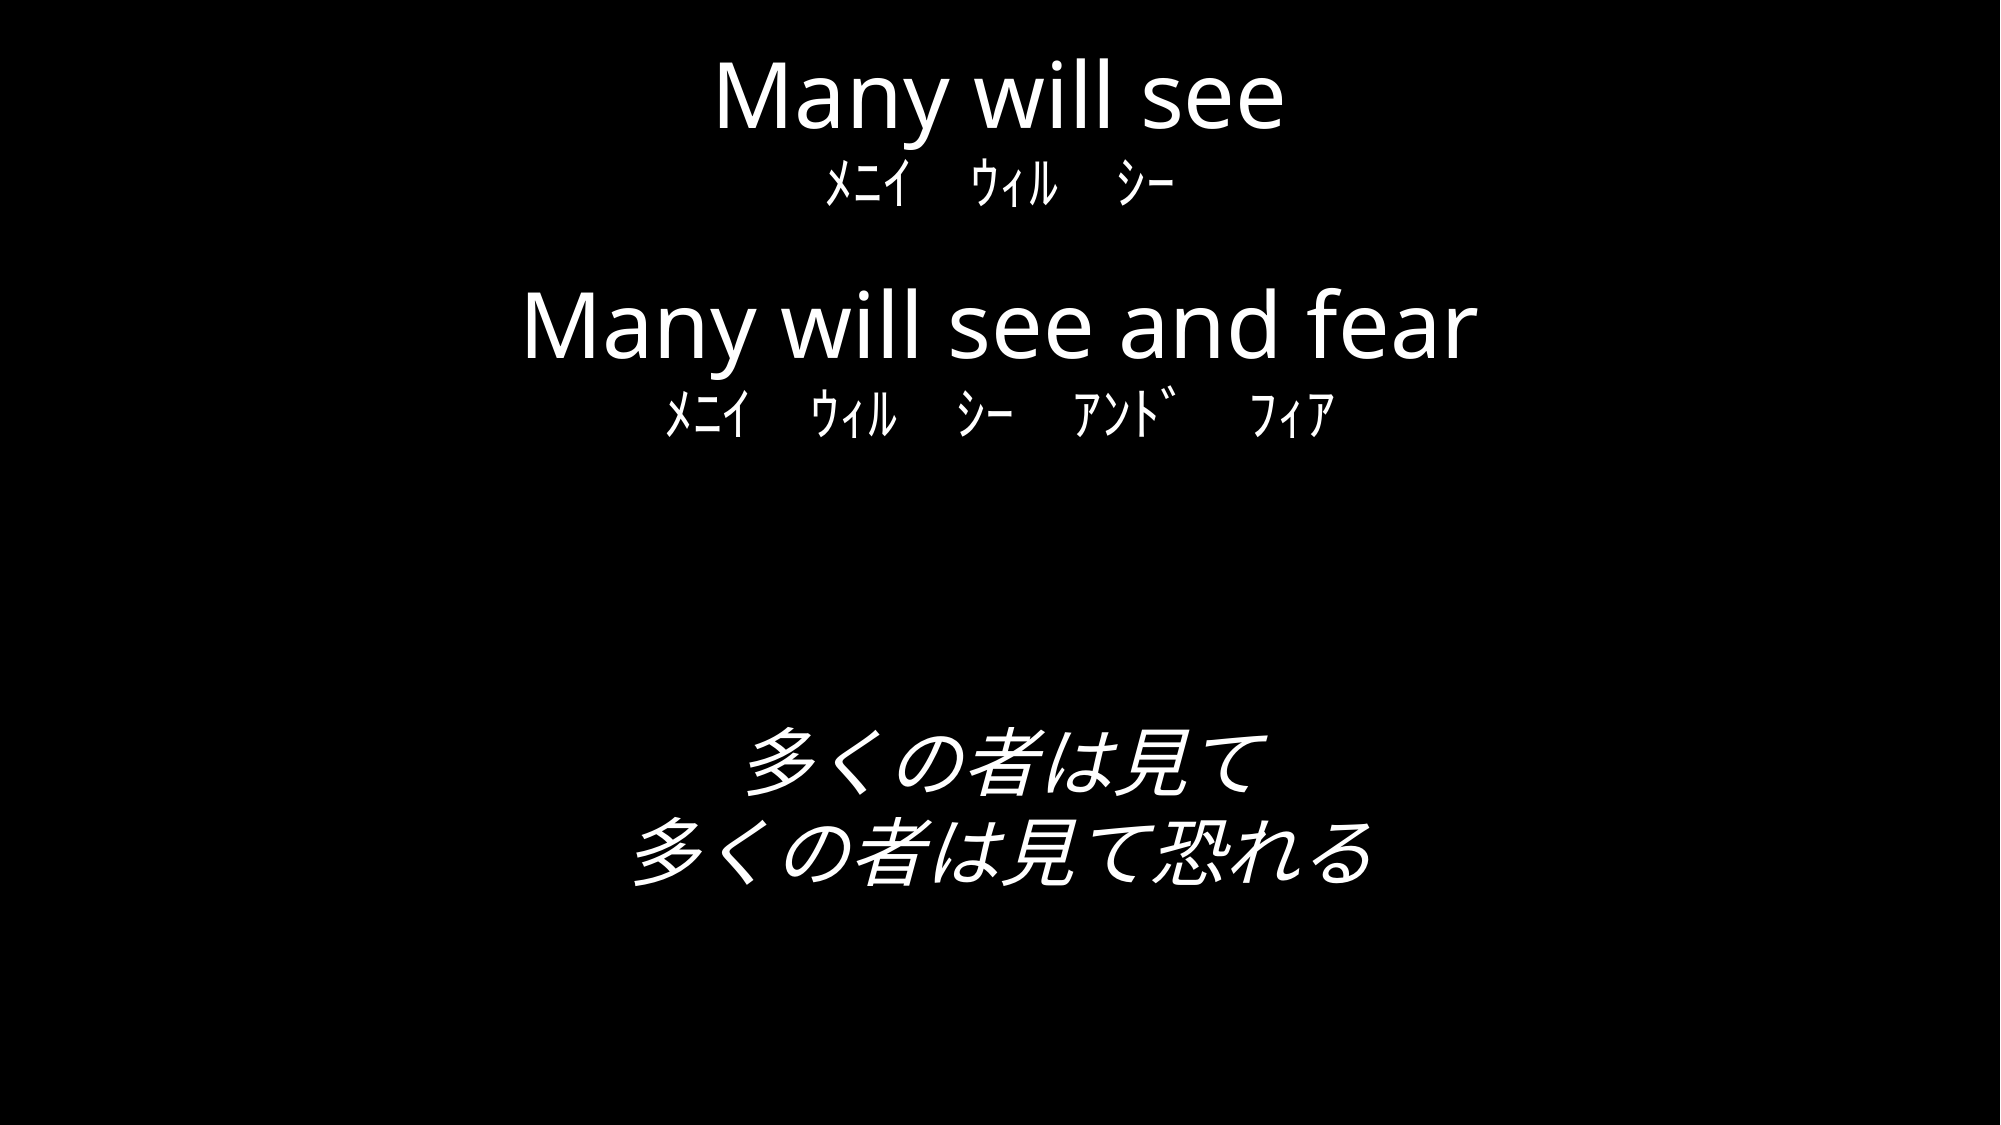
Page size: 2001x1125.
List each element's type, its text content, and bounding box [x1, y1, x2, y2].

text_box 多くの者は見て 多くの者は見て恐れる [249, 708, 1750, 904]
text_box Many will see ﾒﾆｲ ｳｨﾙ ｼｰ Many will see and fear ﾒﾆｲ ｳｨﾙ ｼｰ ｱﾝﾄﾞ ﾌｨｱ [249, 29, 1750, 455]
